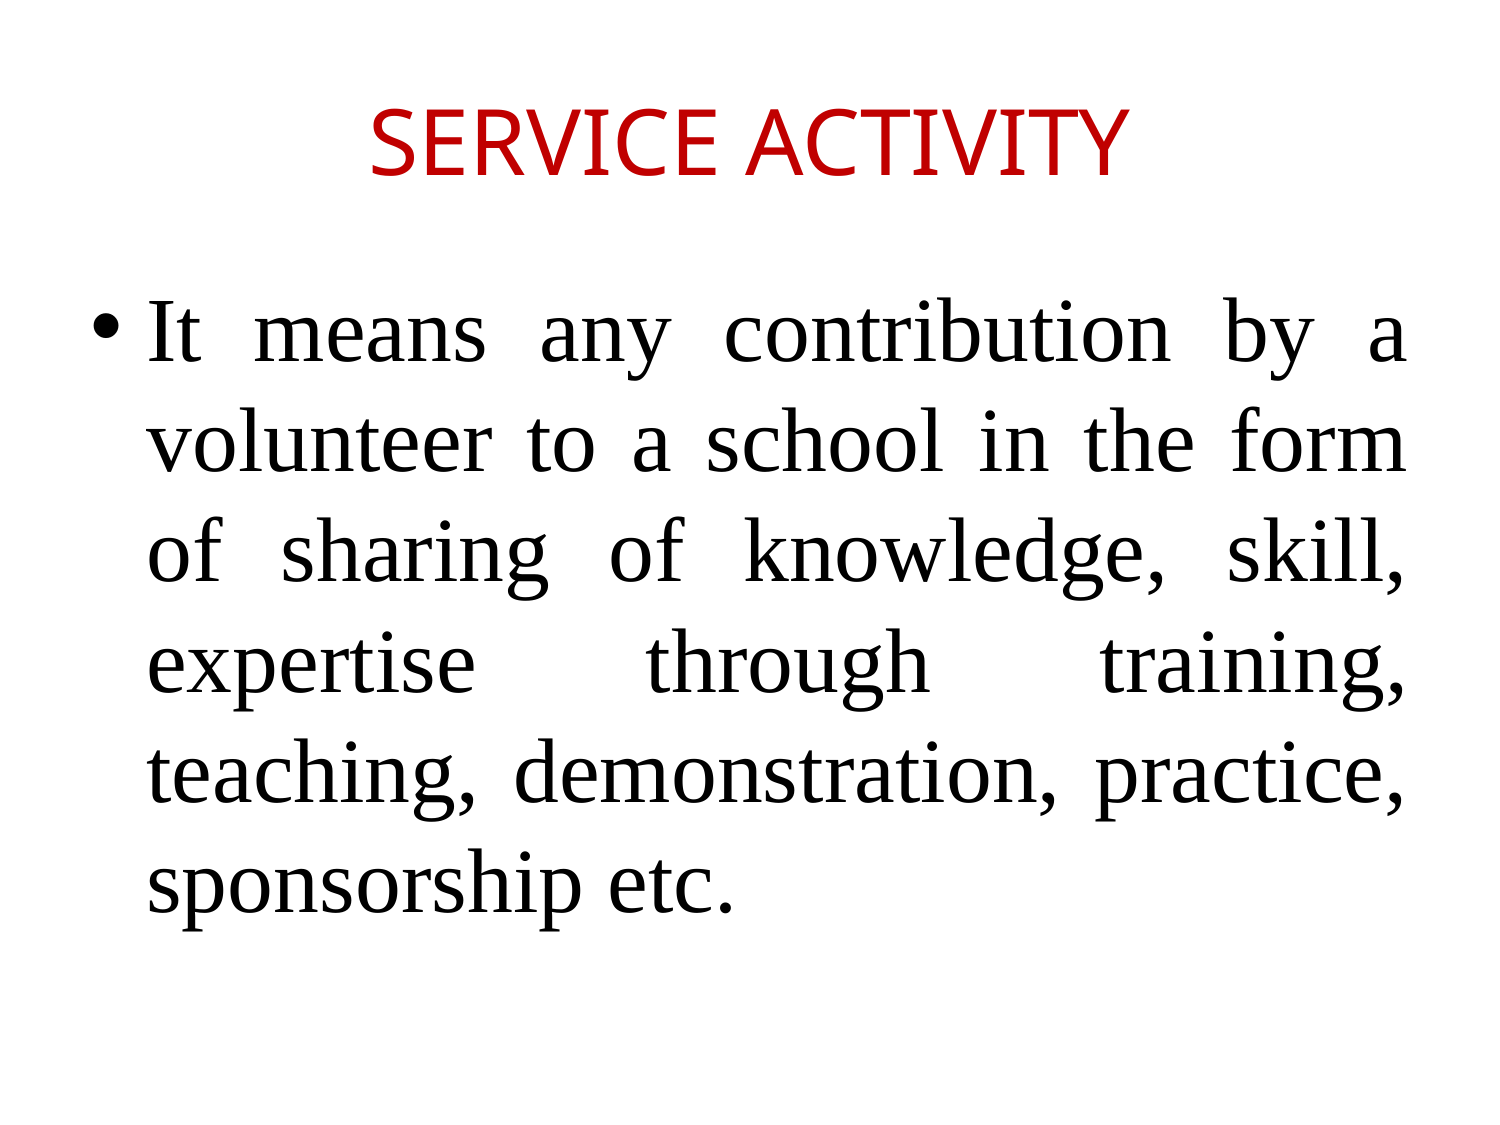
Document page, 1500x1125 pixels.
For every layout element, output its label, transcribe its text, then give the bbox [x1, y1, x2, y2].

list It means any contribution by a volunteer to a school in the form of sharing of knowledge, skill, expertise through training, teaching, demonstration, practice, sponsorship etc. [75, 262, 1425, 1005]
title SERVICE ACTIVITY [75, 45, 1425, 233]
